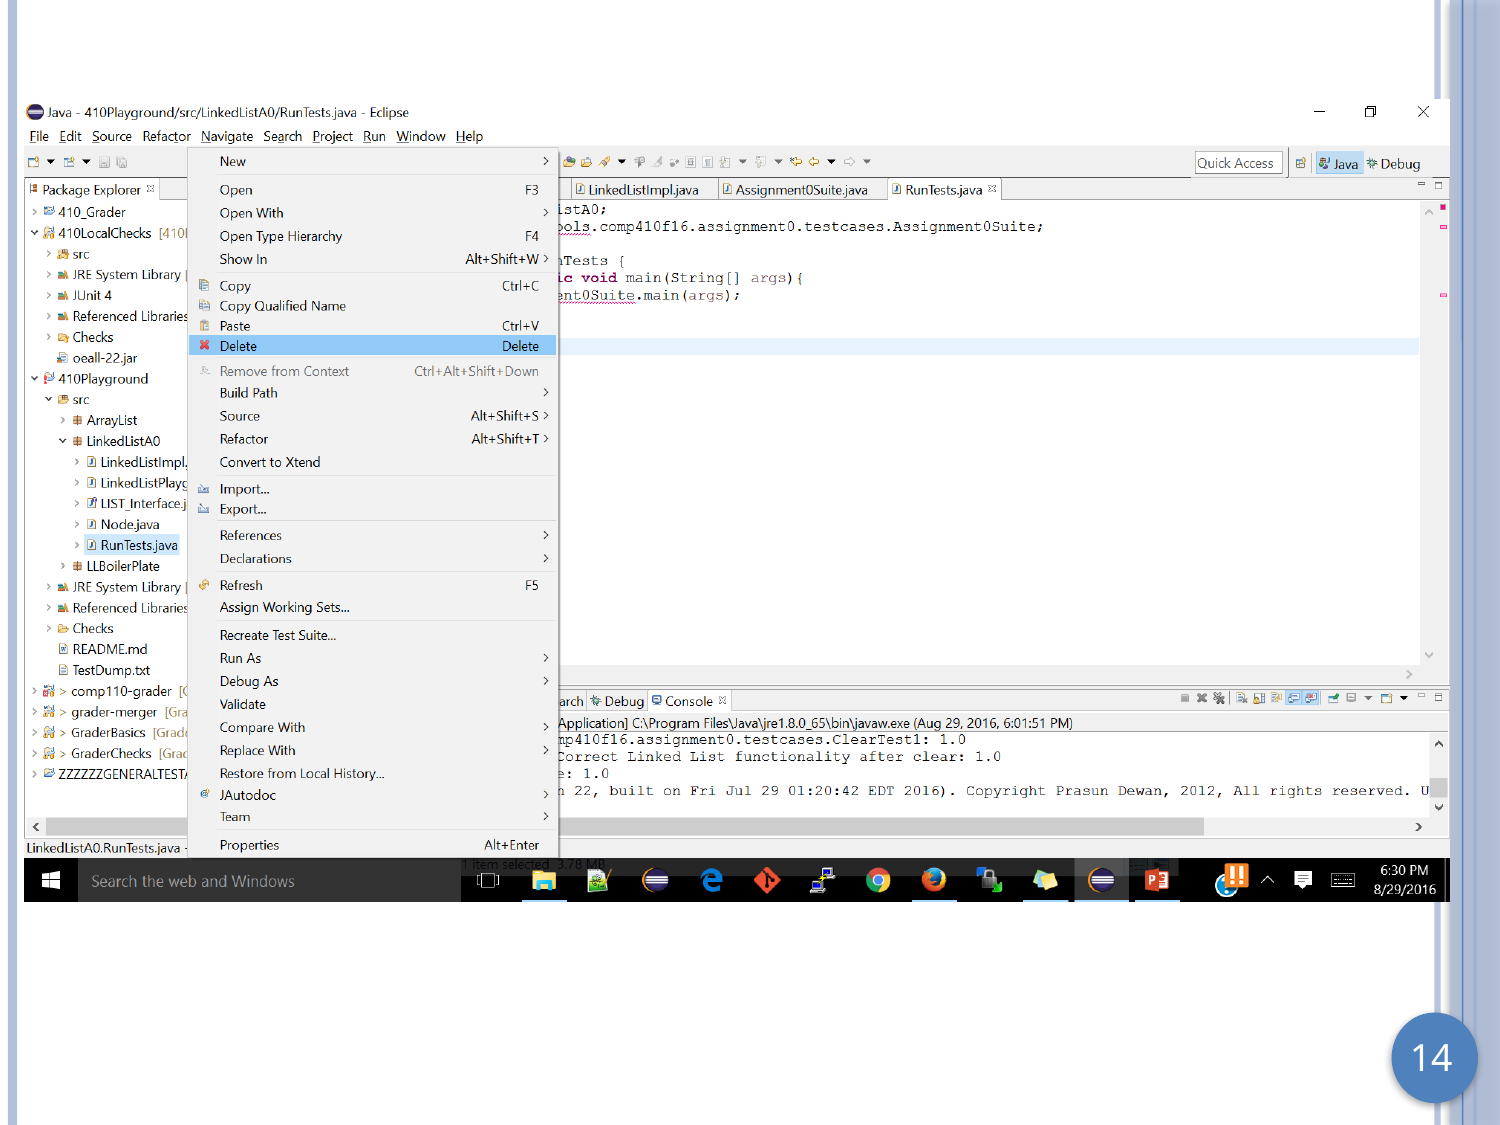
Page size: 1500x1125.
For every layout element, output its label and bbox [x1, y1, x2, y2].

picture [24, 99, 1451, 903]
